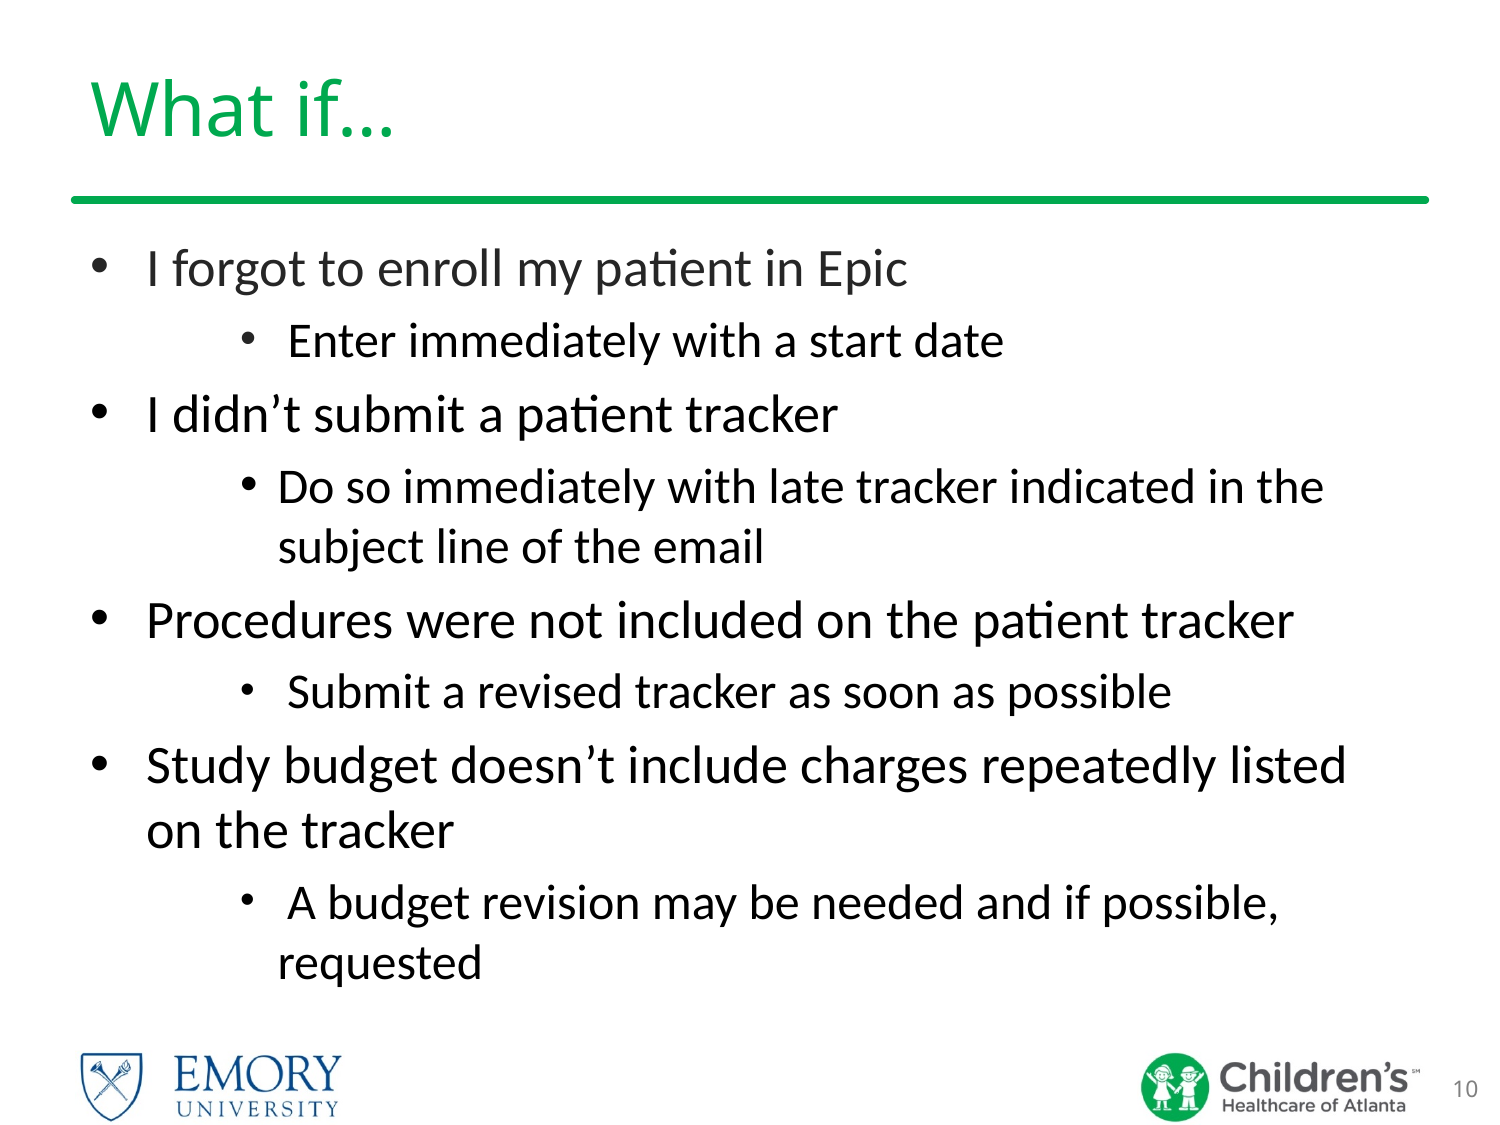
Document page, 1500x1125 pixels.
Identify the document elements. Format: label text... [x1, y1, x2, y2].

list I forgot to enroll my patient in Epic Enter immediately with a start date I didn’t submit a patient tracker Do so immediately with late tracker indicated in the subject line of the email Procedures were not included on the patient tracker Submit a revised tracker as soon as possible Study budget doesn’t include charges repeatedly listed on the tracker A budget revision may be needed and if possible, requested [74, 224, 1426, 1026]
title What if… [74, 24, 1426, 188]
picture [1137, 1050, 1425, 1125]
picture [75, 1050, 345, 1125]
slide_number 10 [1437, 1067, 1500, 1125]
